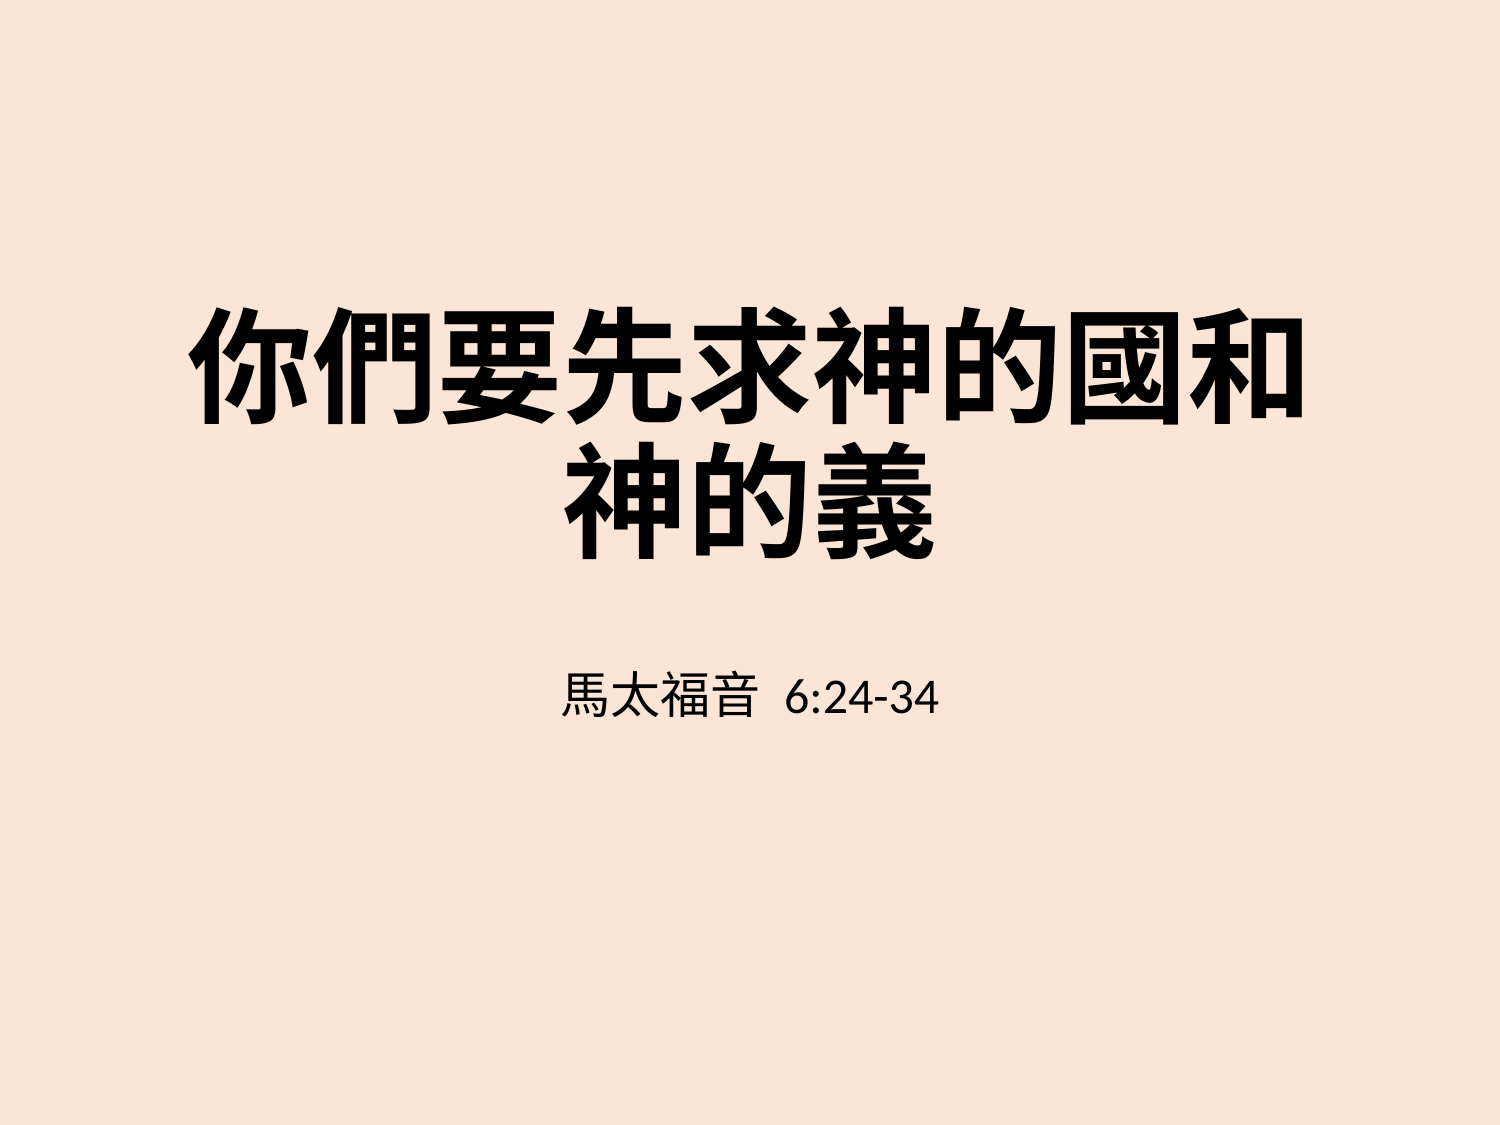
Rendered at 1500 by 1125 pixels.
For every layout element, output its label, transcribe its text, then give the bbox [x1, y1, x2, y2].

title 你們要先求神的國和神的義 [112, 191, 1388, 584]
subtitle 馬太福音 6:24-34 [187, 662, 1313, 863]
